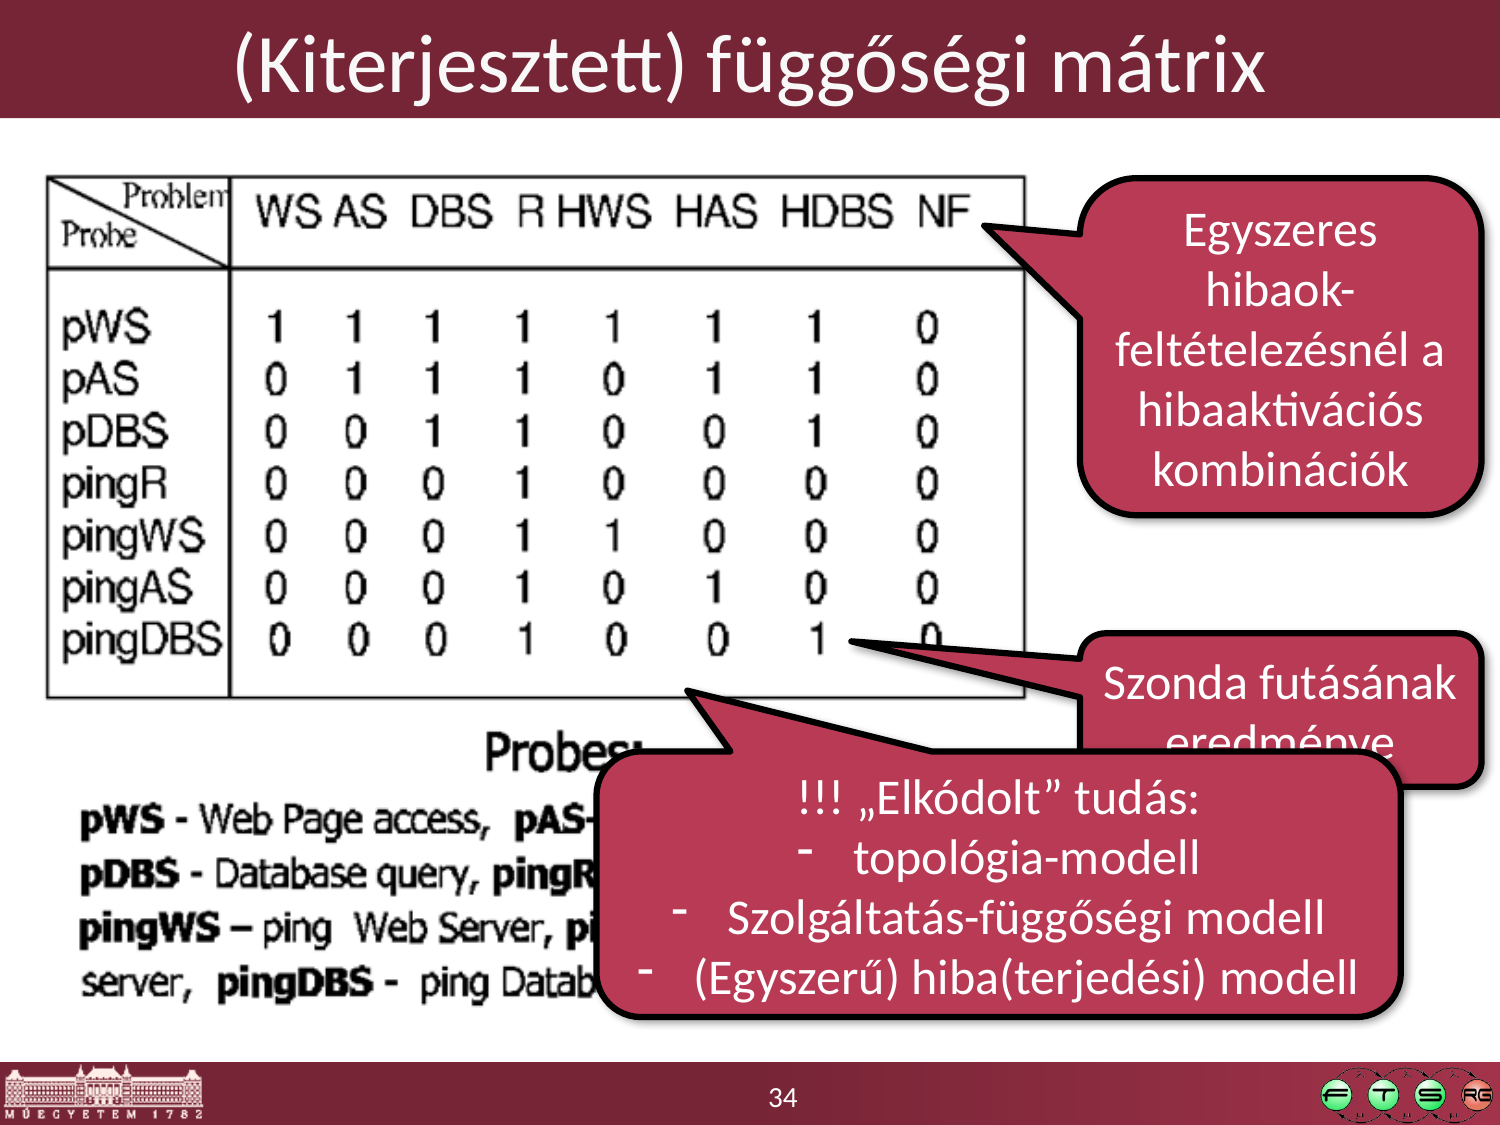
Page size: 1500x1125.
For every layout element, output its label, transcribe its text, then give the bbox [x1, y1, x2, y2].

text_box Szonda futásának eredménye [1038, 631, 1484, 789]
picture [40, 144, 1033, 1018]
text_box Egyszeres hibaok-feltételezésnél a hibaaktivációs kombinációk [1038, 176, 1484, 518]
picture [1318, 1065, 1494, 1125]
text_box !!! „Elkódolt” tudás: topológia-modell Szolgáltatás-függőségi modell (Egyszerű) hiba(terjedési) modell [1037, 749, 1403, 1020]
title (Kiterjesztett) függőségi mátrix [0, 0, 1500, 119]
picture [0, 1063, 209, 1123]
